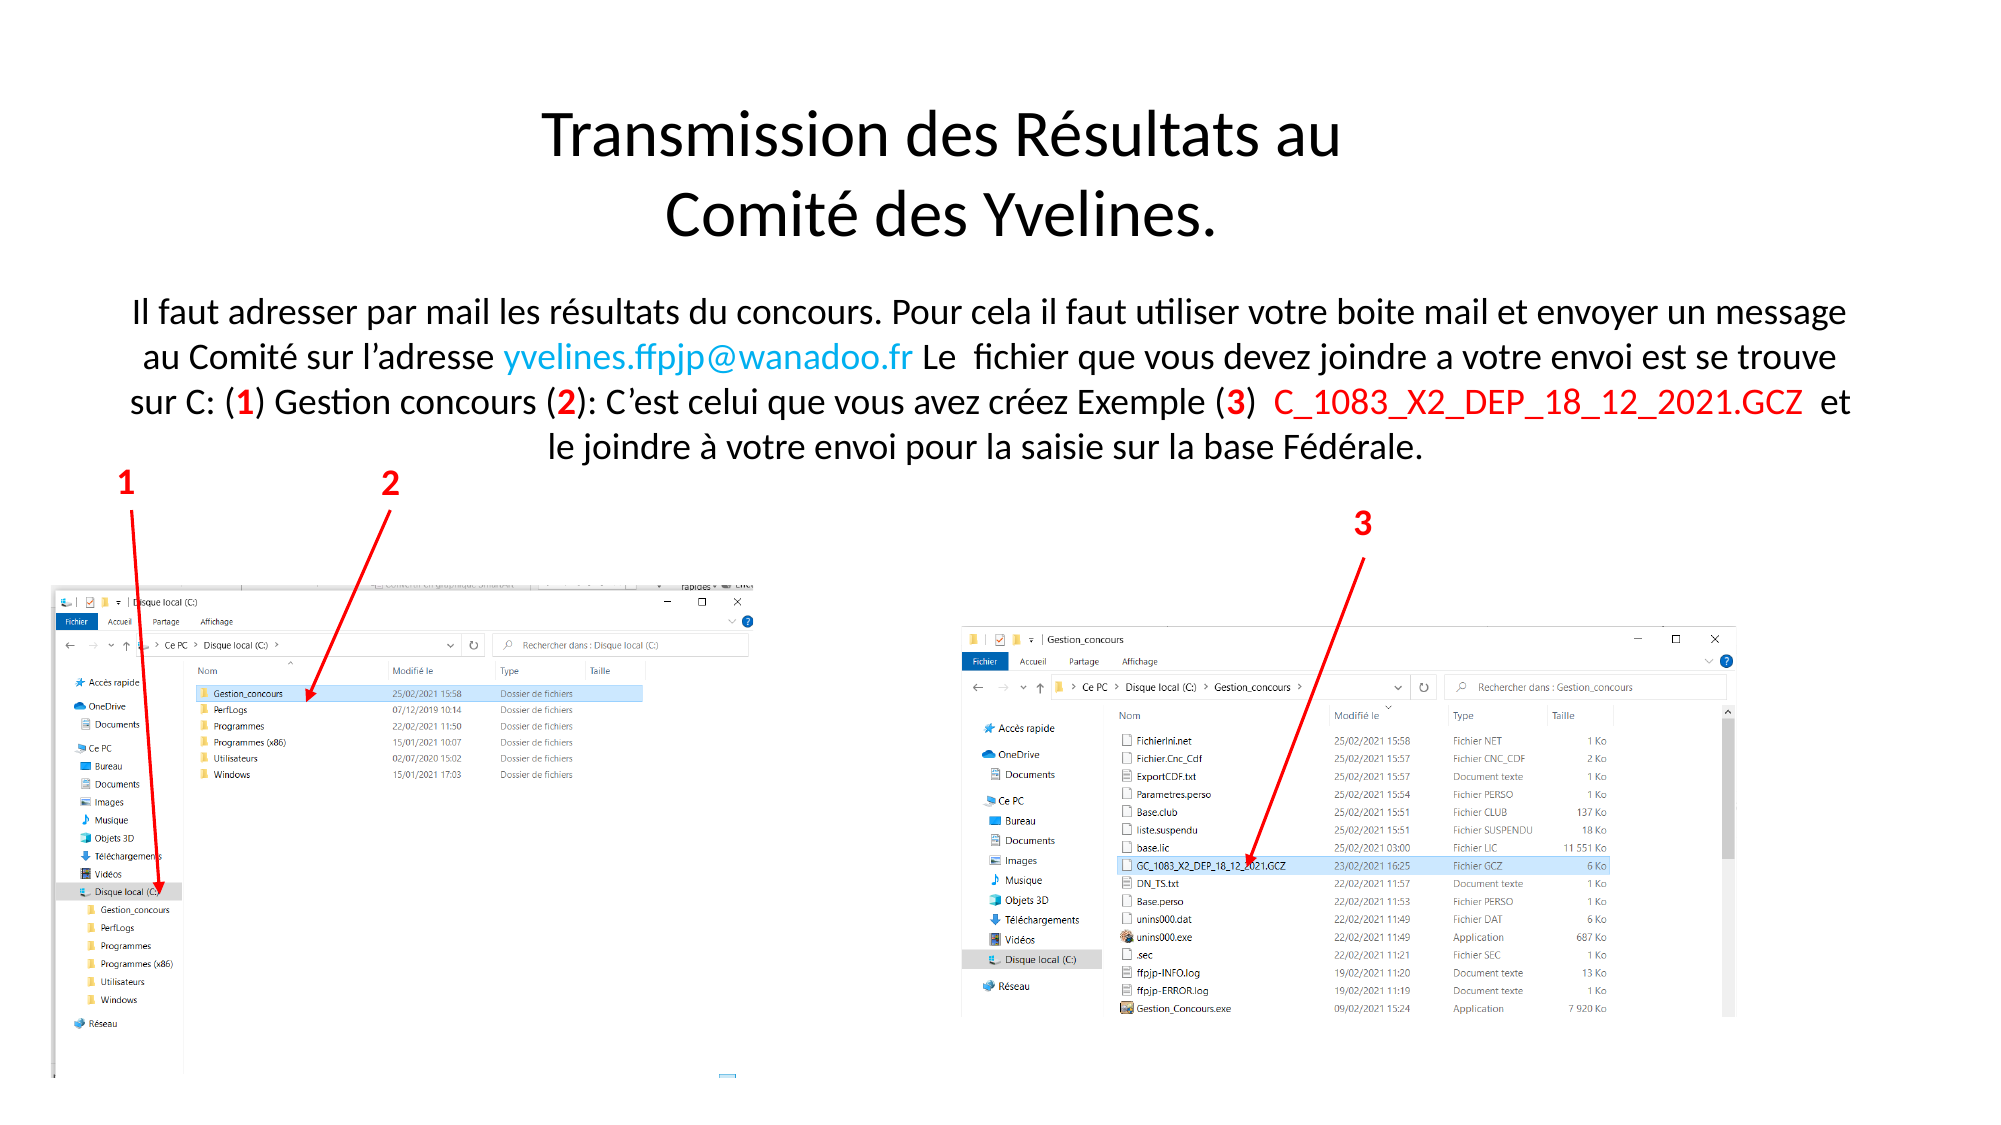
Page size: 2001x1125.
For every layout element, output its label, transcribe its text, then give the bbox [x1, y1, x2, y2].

text_box Transmission des Résultats au Comité des Yvelines. [441, 82, 1443, 258]
picture [961, 626, 1737, 1017]
picture [50, 585, 754, 1078]
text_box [306, 509, 391, 703]
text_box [1246, 557, 1365, 868]
text_box 1 [101, 449, 170, 510]
text_box 2 [366, 450, 415, 511]
text_box Il faut adresser par mail les résultats du concours. Pour cela il faut utiliser votre boite mail et envoyer un message au Comité sur l’adresse yvelines.ffpjp@wanadoo.fr Le fichier que vous devez joindre a votre envoi est se trouve sur C: (1) Gestion concours (2): C’est celui que vous avez créez Exemple (3) C_1083_X2_DEP_18_12_2021.GCZ et le joindre à votre envoi pour la saisie sur la base Fédérale. [101, 279, 1880, 475]
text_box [131, 509, 160, 895]
text_box 3 [1338, 491, 1390, 551]
